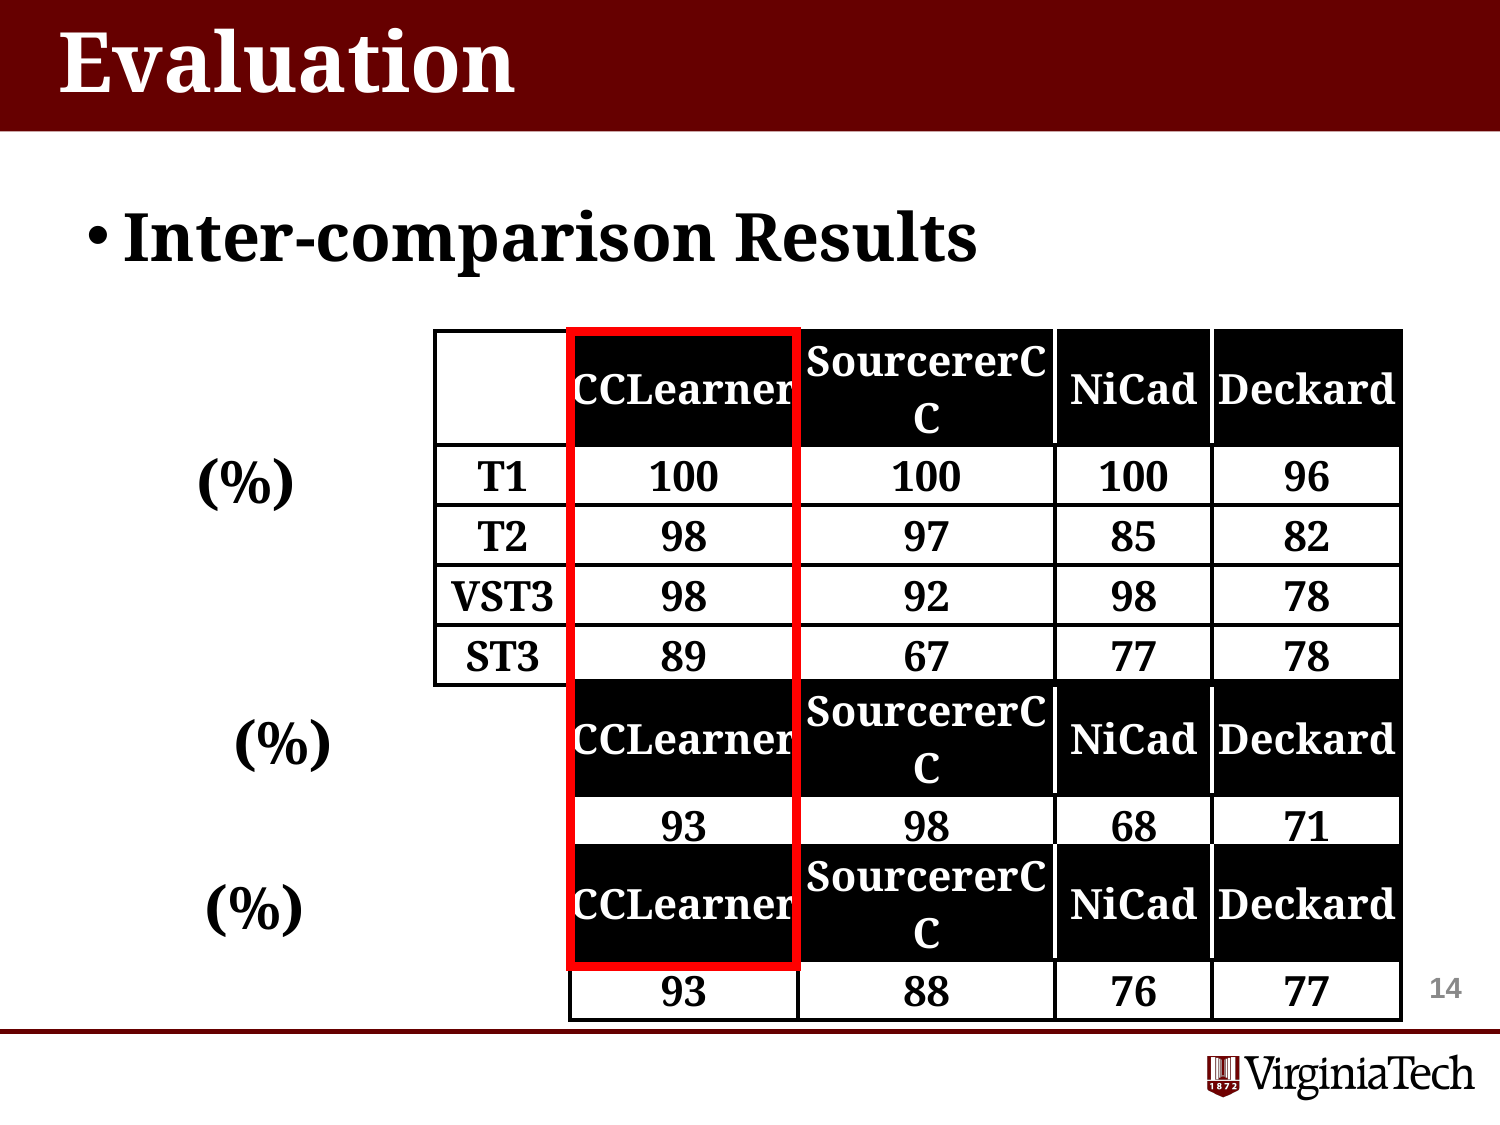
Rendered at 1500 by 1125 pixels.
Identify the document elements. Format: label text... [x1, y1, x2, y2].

table_cell 100 [1057, 447, 1210, 503]
table_header SourcererCC [800, 687, 1053, 793]
table_cell 82 [1214, 507, 1399, 563]
table_cell 92 [800, 567, 1053, 623]
table_cell 71 [1214, 797, 1399, 844]
table_header [437, 333, 568, 443]
table_cell 68 [1057, 797, 1210, 844]
picture [1206, 1053, 1477, 1102]
table_cell 98 [800, 797, 1053, 844]
table_header NiCad [1057, 333, 1210, 443]
table_cell 85 [1057, 507, 1210, 563]
table_cell 78 [1214, 627, 1399, 683]
table_cell T2 [437, 507, 568, 563]
table_header SourcererCC [800, 333, 1053, 443]
title Evaluation [43, 0, 1500, 132]
table_header SourcererCC [800, 848, 1053, 958]
table_cell 96 [1214, 447, 1399, 503]
table_cell T1 [437, 447, 568, 503]
table_header Deckard [1214, 848, 1399, 958]
slide_number 13 [1403, 956, 1477, 1017]
table_header NiCad [1057, 848, 1210, 958]
table_header Deckard [1214, 687, 1399, 793]
table_cell 98 [1057, 567, 1210, 623]
table_cell 97 [800, 507, 1053, 563]
table_cell VST3 [437, 567, 568, 623]
table_cell 77 [1057, 627, 1210, 683]
table_cell 67 [800, 627, 1053, 683]
list Inter-comparison Results [71, 186, 1429, 995]
table_cell 77 [1214, 962, 1399, 1018]
text_box [569, 330, 798, 967]
table_cell 93 [572, 967, 796, 1018]
table_cell 76 [1057, 962, 1210, 1018]
table_header NiCad [1057, 687, 1210, 793]
table_header Deckard [1214, 333, 1399, 443]
table_cell 100 [800, 447, 1053, 503]
table_cell ST3 [437, 627, 568, 683]
table_cell 88 [800, 962, 1053, 1018]
table_cell 78 [1214, 567, 1399, 623]
